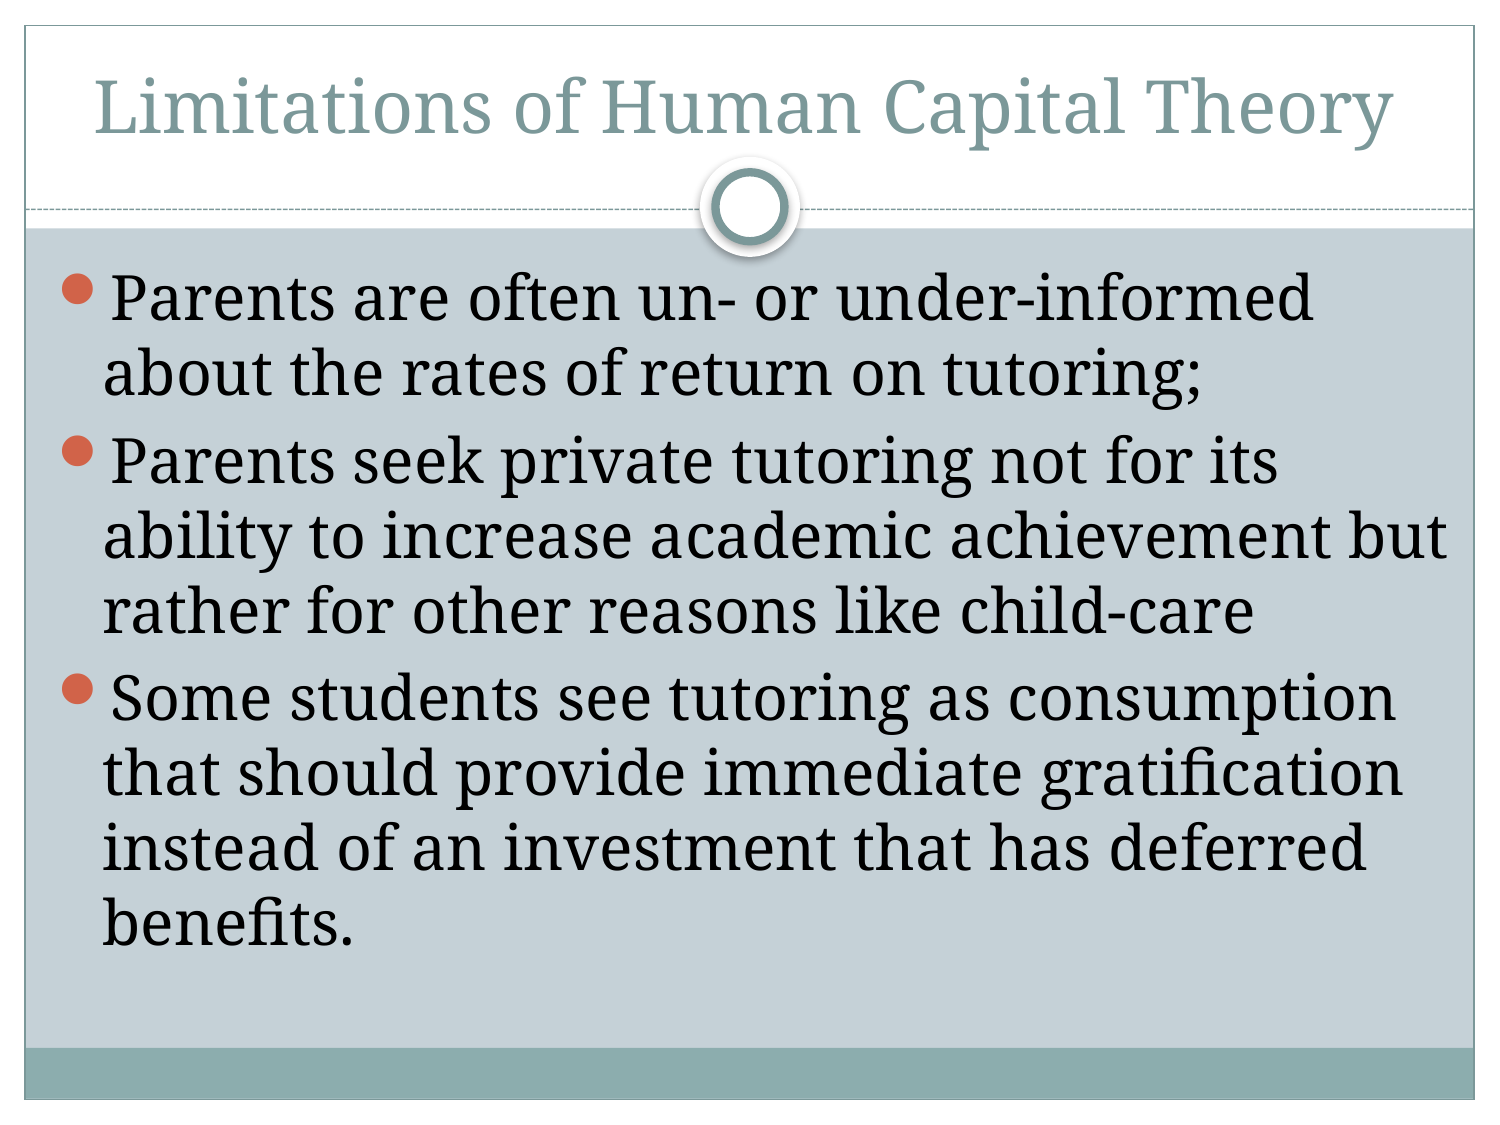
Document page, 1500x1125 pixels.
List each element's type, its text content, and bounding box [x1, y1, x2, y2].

list Parents are often un- or under-informed about the rates of return on tutoring; Parents seek private tutoring not for its ability to increase academic achievement but rather for other reasons like child-care Some students see tutoring as consumption that should provide immediate gratification instead of an investment that has deferred benefits. [42, 250, 1495, 1125]
title Limitations of Human Capital Theory [36, 0, 1452, 156]
